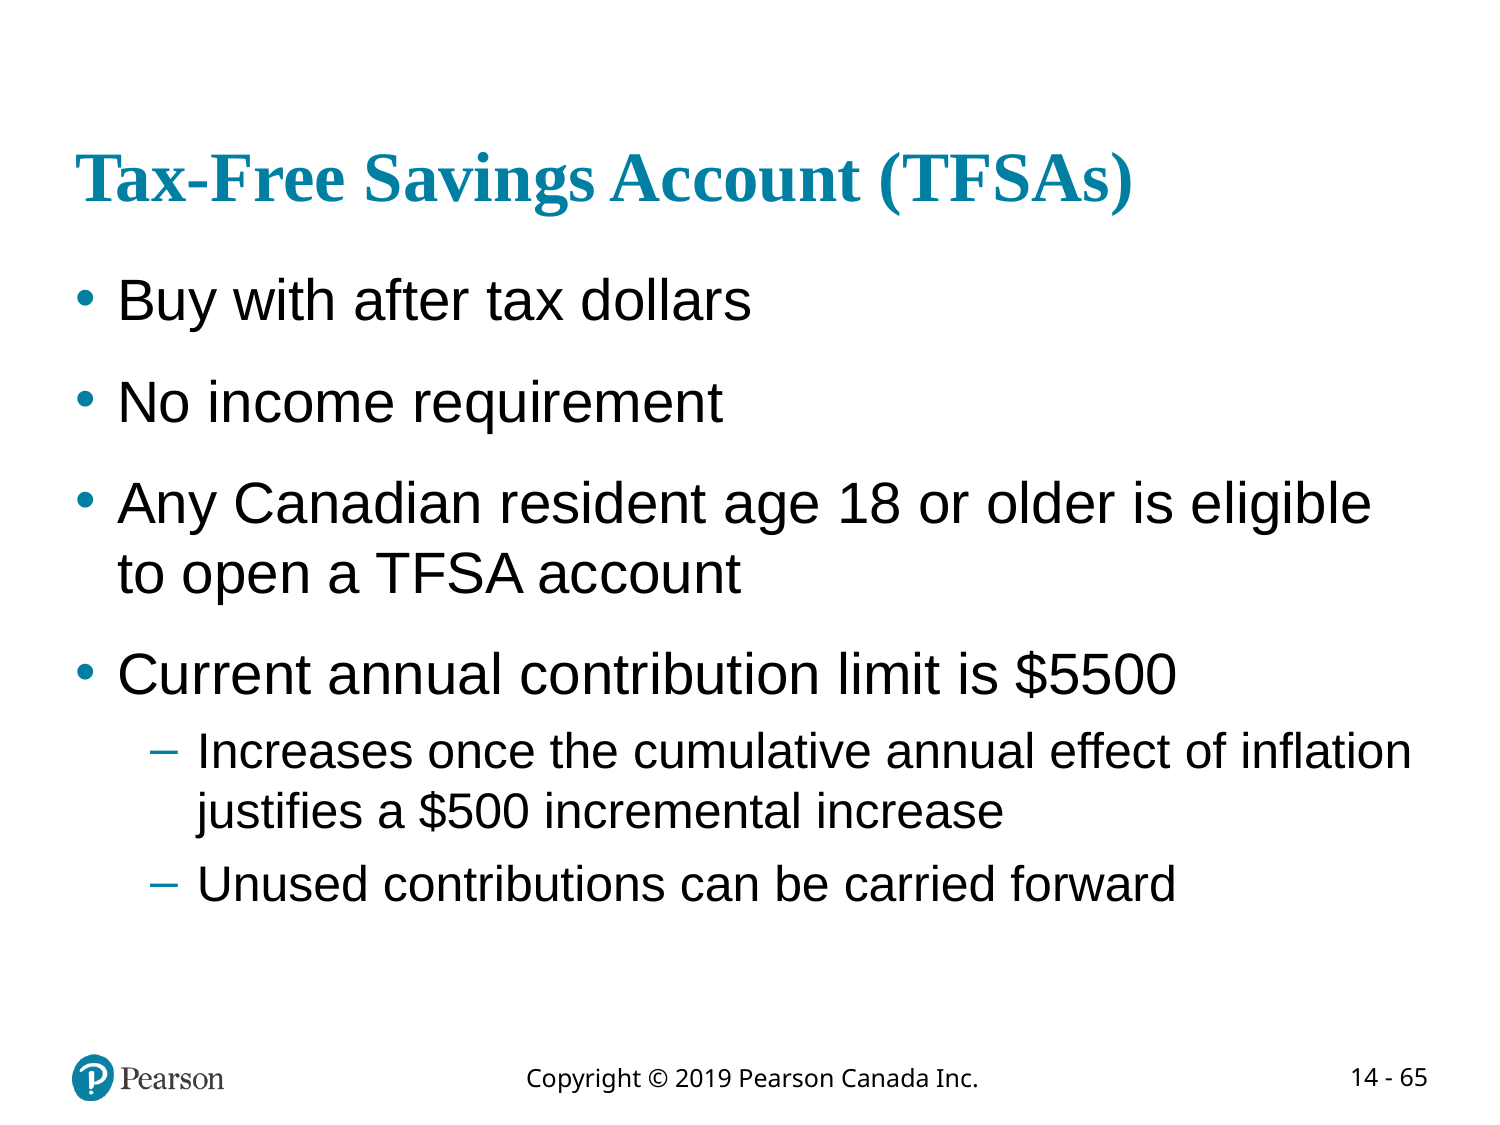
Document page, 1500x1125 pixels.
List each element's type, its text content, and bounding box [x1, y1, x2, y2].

picture [72, 1054, 89, 1072]
title Tax-Free Savings Account (TFSAs) [75, 35, 1425, 216]
picture [81, 1064, 107, 1089]
picture [72, 1087, 83, 1101]
list Buy with after tax dollars No income requirement Any Canadian resident age 18 or older is eligible to open a TFSA account Current annual contribution limit is $5500 Increases once the cumulative annual effect of inflation justifies a $500 incremental increase Unused contributions can be carried forward [75, 262, 1425, 1005]
picture [99, 1054, 224, 1101]
